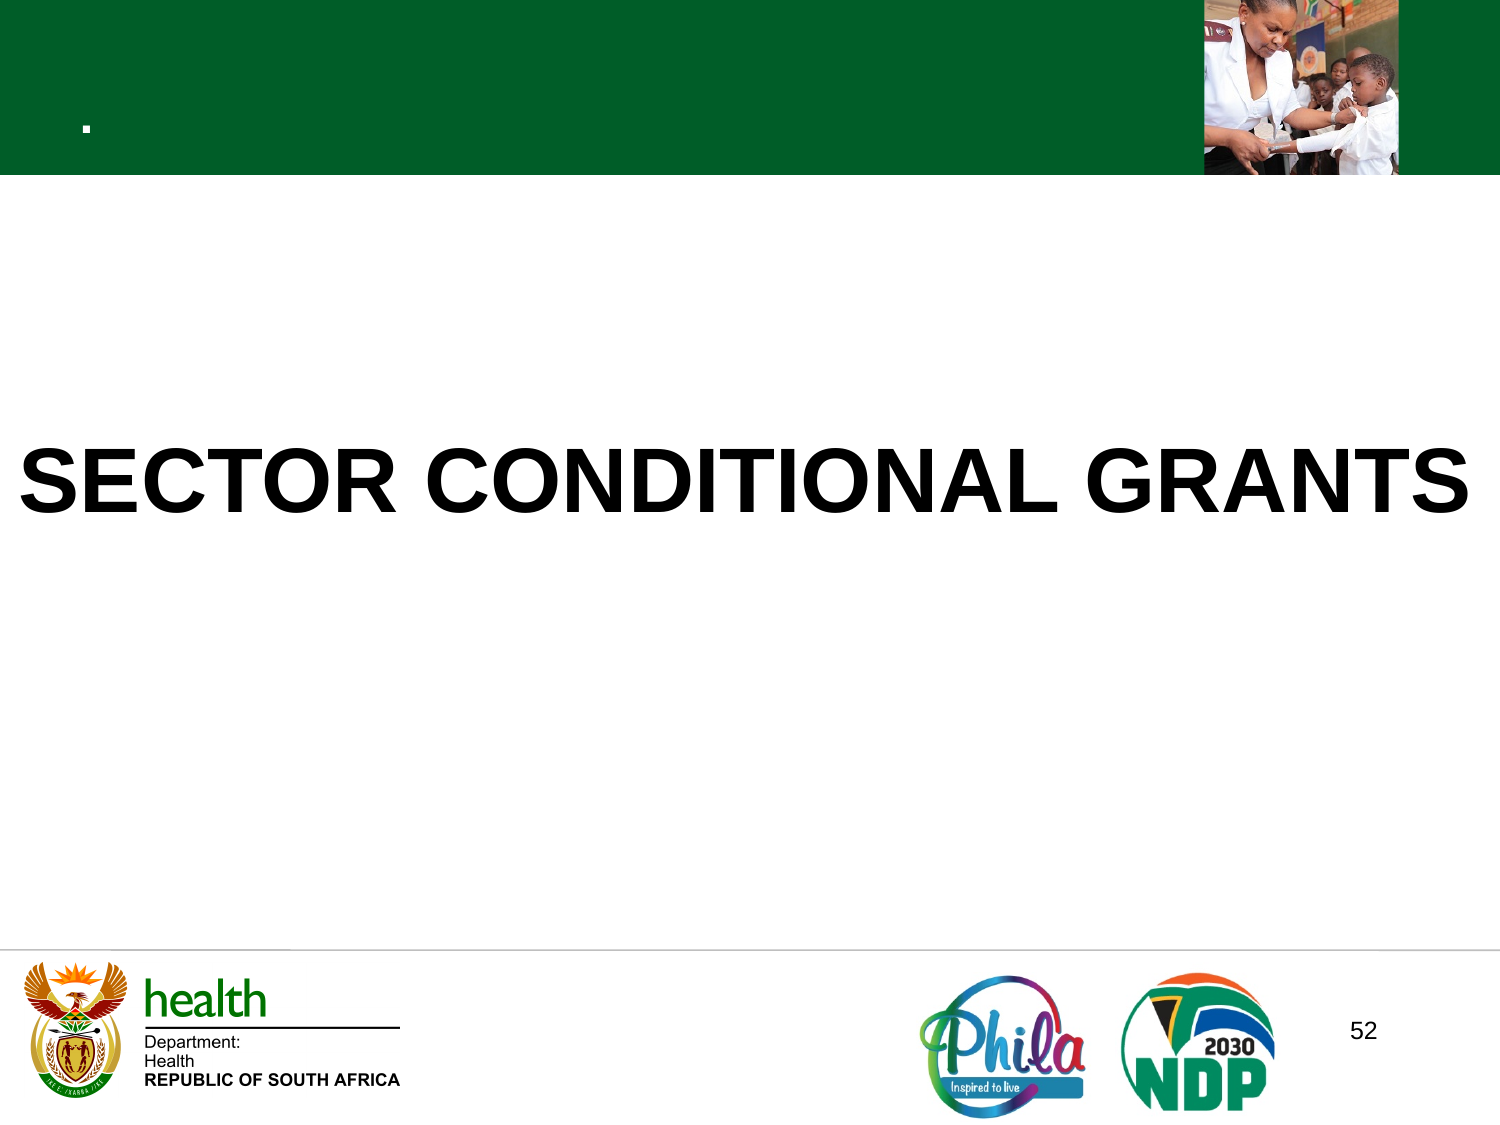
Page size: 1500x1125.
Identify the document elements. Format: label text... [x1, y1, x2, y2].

picture [916, 972, 1092, 1006]
picture [24, 962, 400, 1098]
text_box . [64, 0, 1128, 151]
title 52 [620, 1006, 1400, 1125]
picture [1204, 0, 1399, 175]
picture [1115, 962, 1290, 1006]
text_box SECTOR CONDITIONAL GRANTS [0, 373, 1496, 734]
